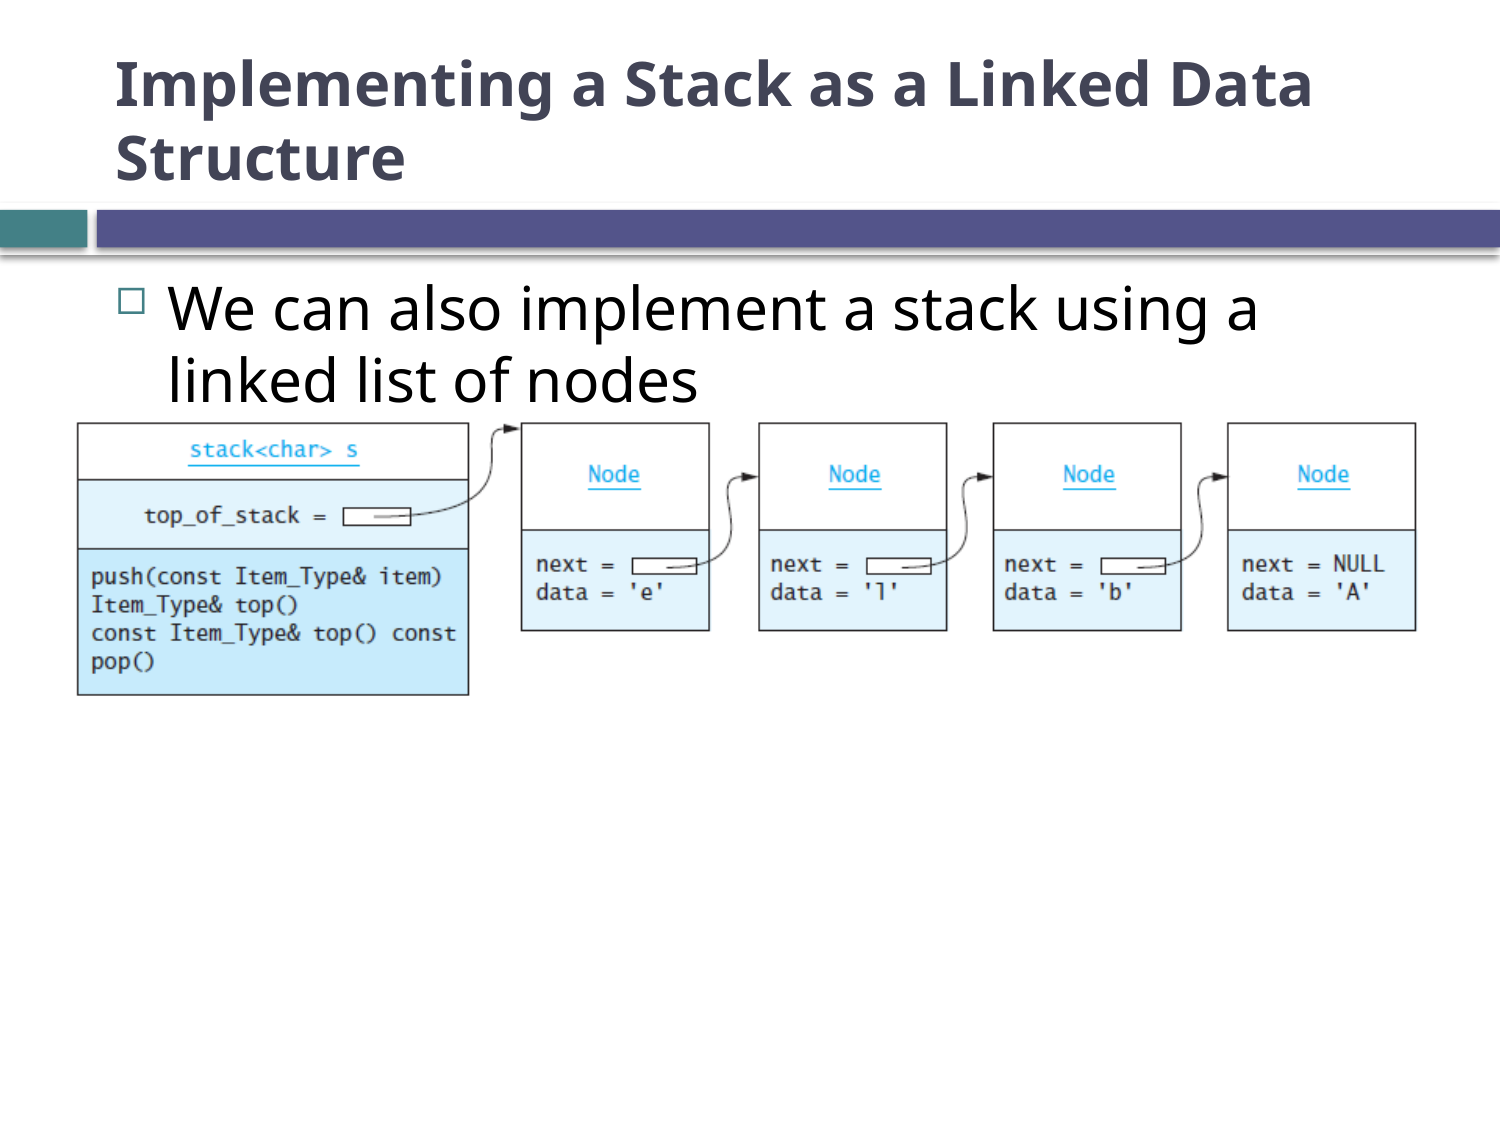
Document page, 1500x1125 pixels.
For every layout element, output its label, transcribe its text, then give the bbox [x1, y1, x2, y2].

picture [70, 418, 1430, 707]
title Implementing a Stack as a Linked Data Structure [100, 37, 1439, 201]
list We can also implement a stack using a linked list of nodes [100, 262, 1439, 1088]
